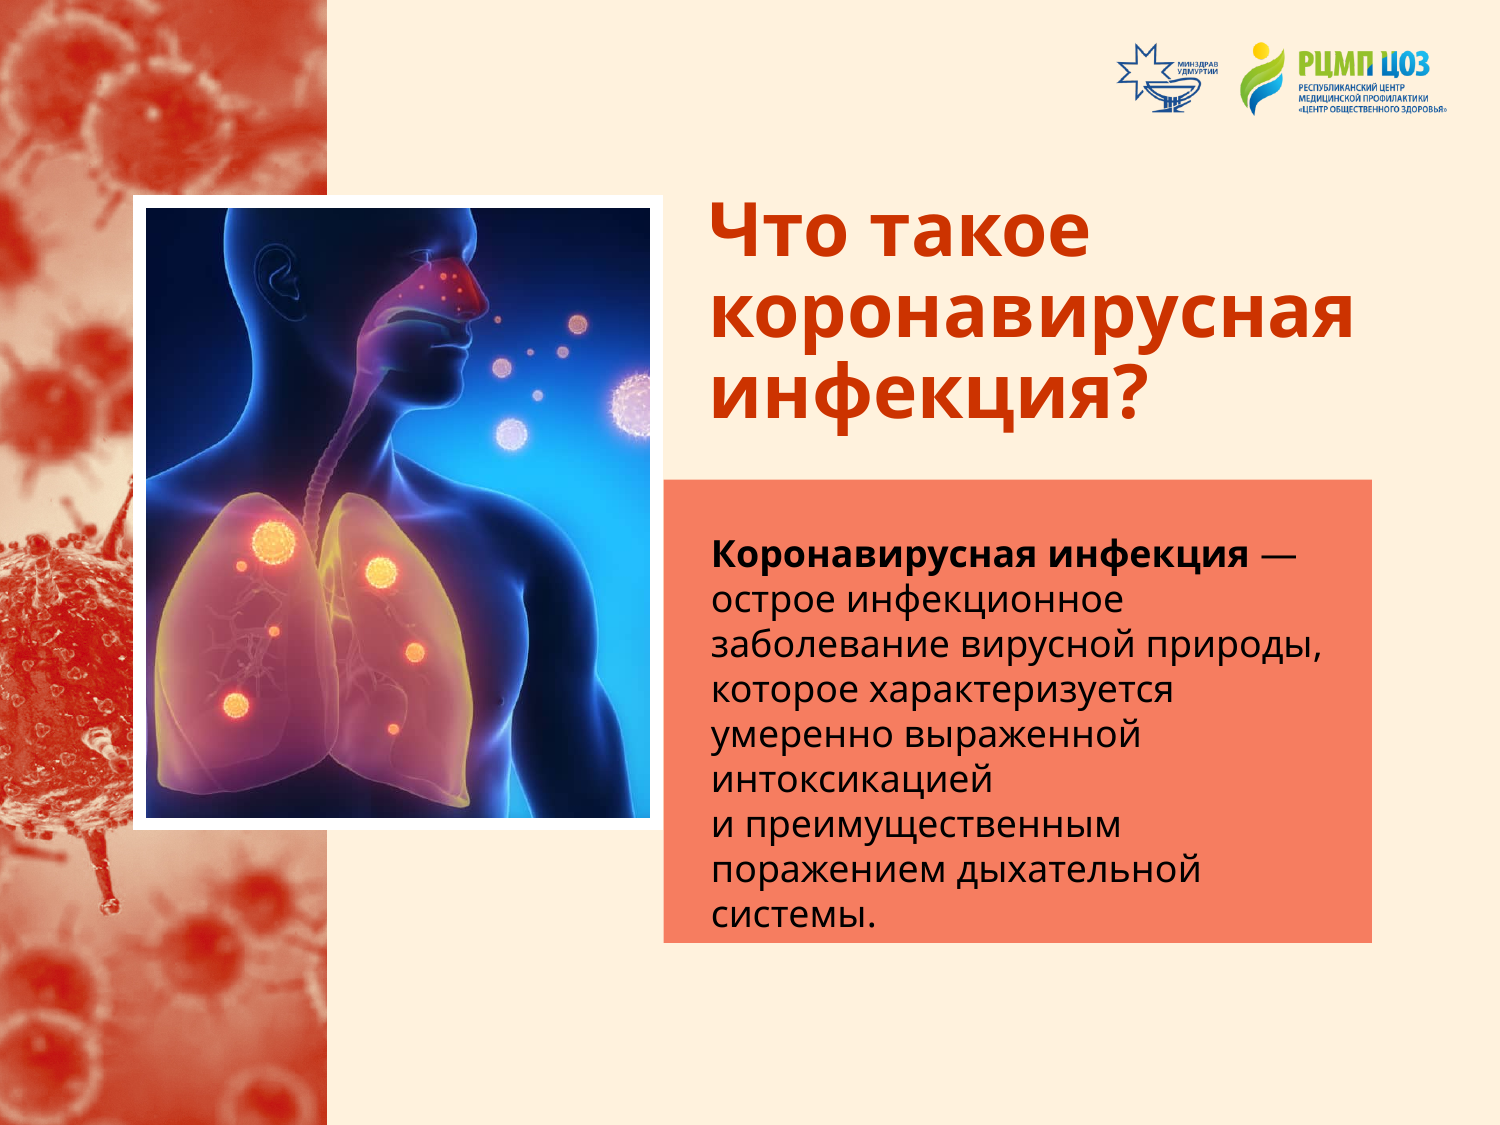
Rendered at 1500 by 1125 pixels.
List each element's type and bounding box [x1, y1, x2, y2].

text_box [0, 0, 1500, 1125]
picture [145, 207, 651, 818]
